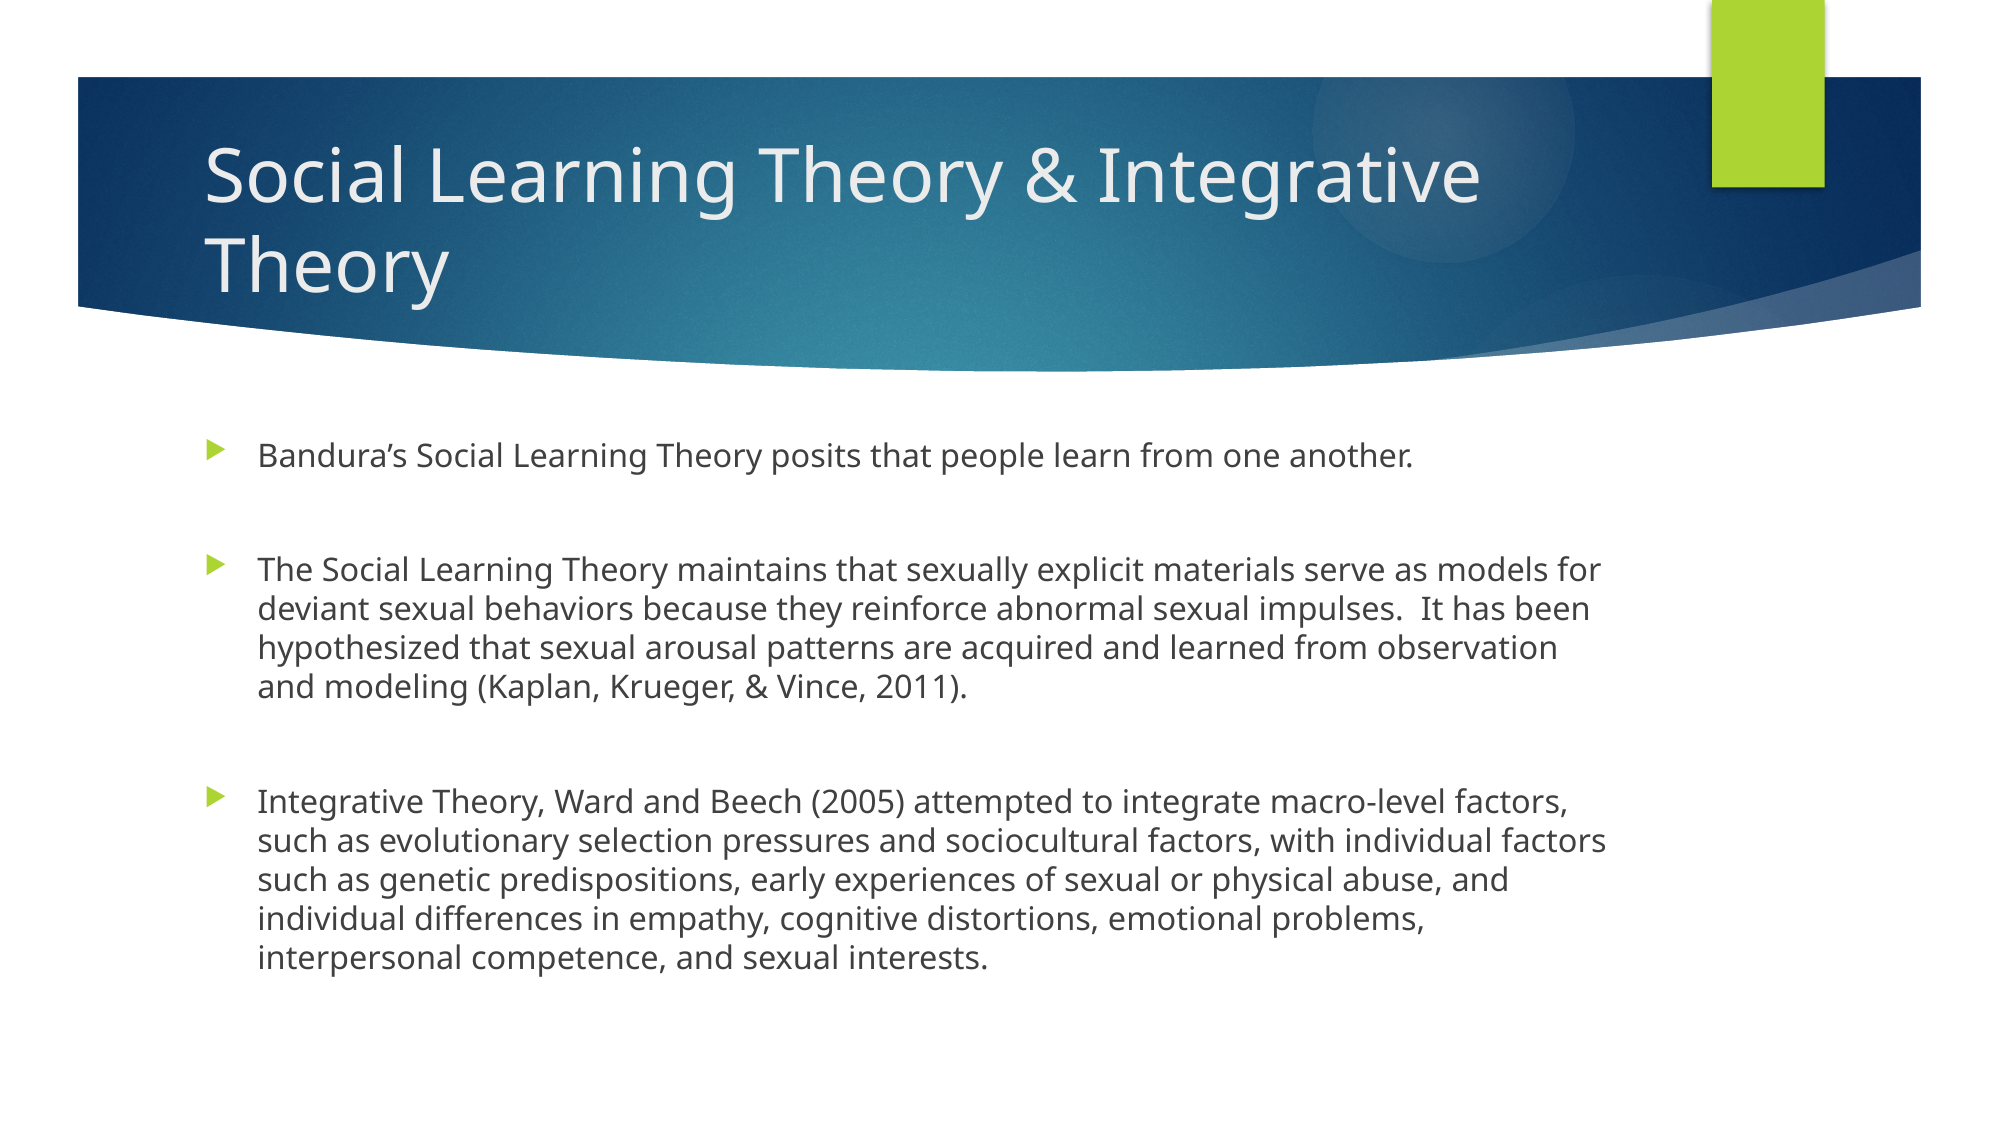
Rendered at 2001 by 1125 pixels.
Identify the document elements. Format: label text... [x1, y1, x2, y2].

list Bandura’s Social Learning Theory posits that people learn from one another. The Social Learning Theory maintains that sexually explicit materials serve as models for deviant sexual behaviors because they reinforce abnormal sexual impulses. It has been hypothesized that sexual arousal patterns are acquired and learned from observation and modeling (Kaplan, Krueger, & Vince, 2011). Integrative Theory, Ward and Beech (2005) attempted to integrate macro-level factors, such as evolutionary selection pressures and sociocultural factors, with individual factors such as genetic predispositions, early experiences of sexual or physical abuse, and individual differences in empathy, cognitive distortions, emotional problems, interpersonal competence, and sexual interests. [189, 427, 1627, 988]
title Social Learning Theory & Integrative Theory [189, 159, 1627, 276]
